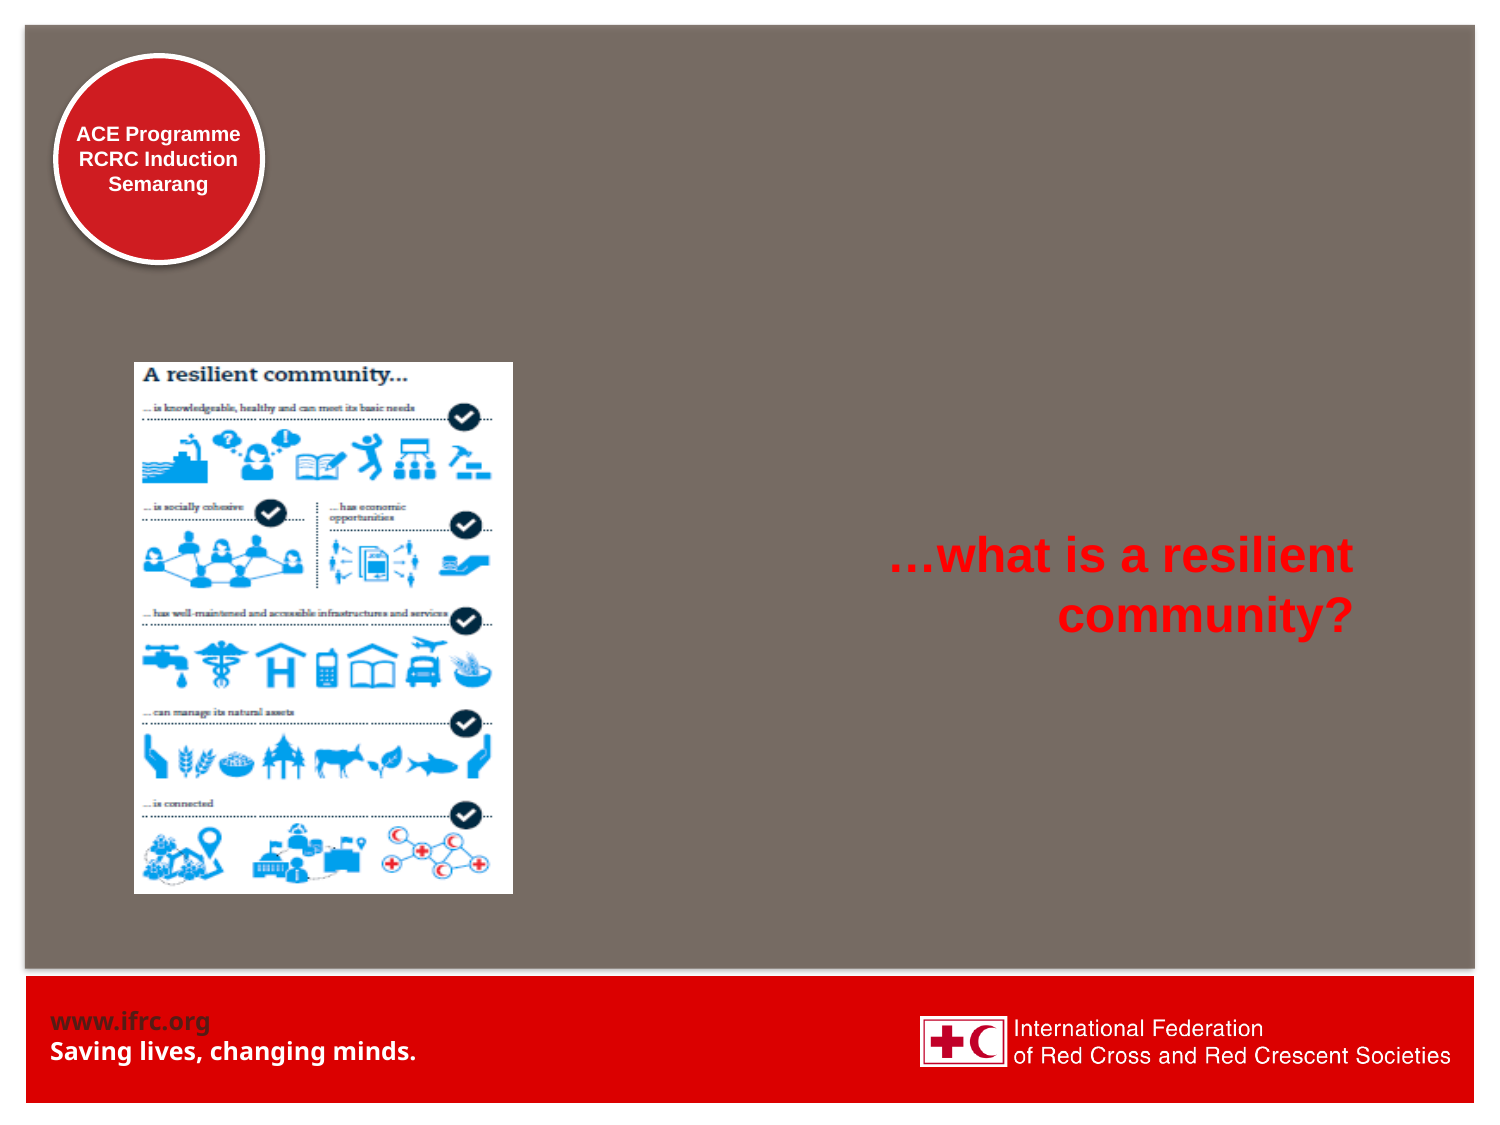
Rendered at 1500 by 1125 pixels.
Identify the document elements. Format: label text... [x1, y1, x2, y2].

subtitle …what is a resilient community? [785, 514, 1370, 740]
picture [134, 362, 513, 895]
picture [920, 1016, 1450, 1067]
